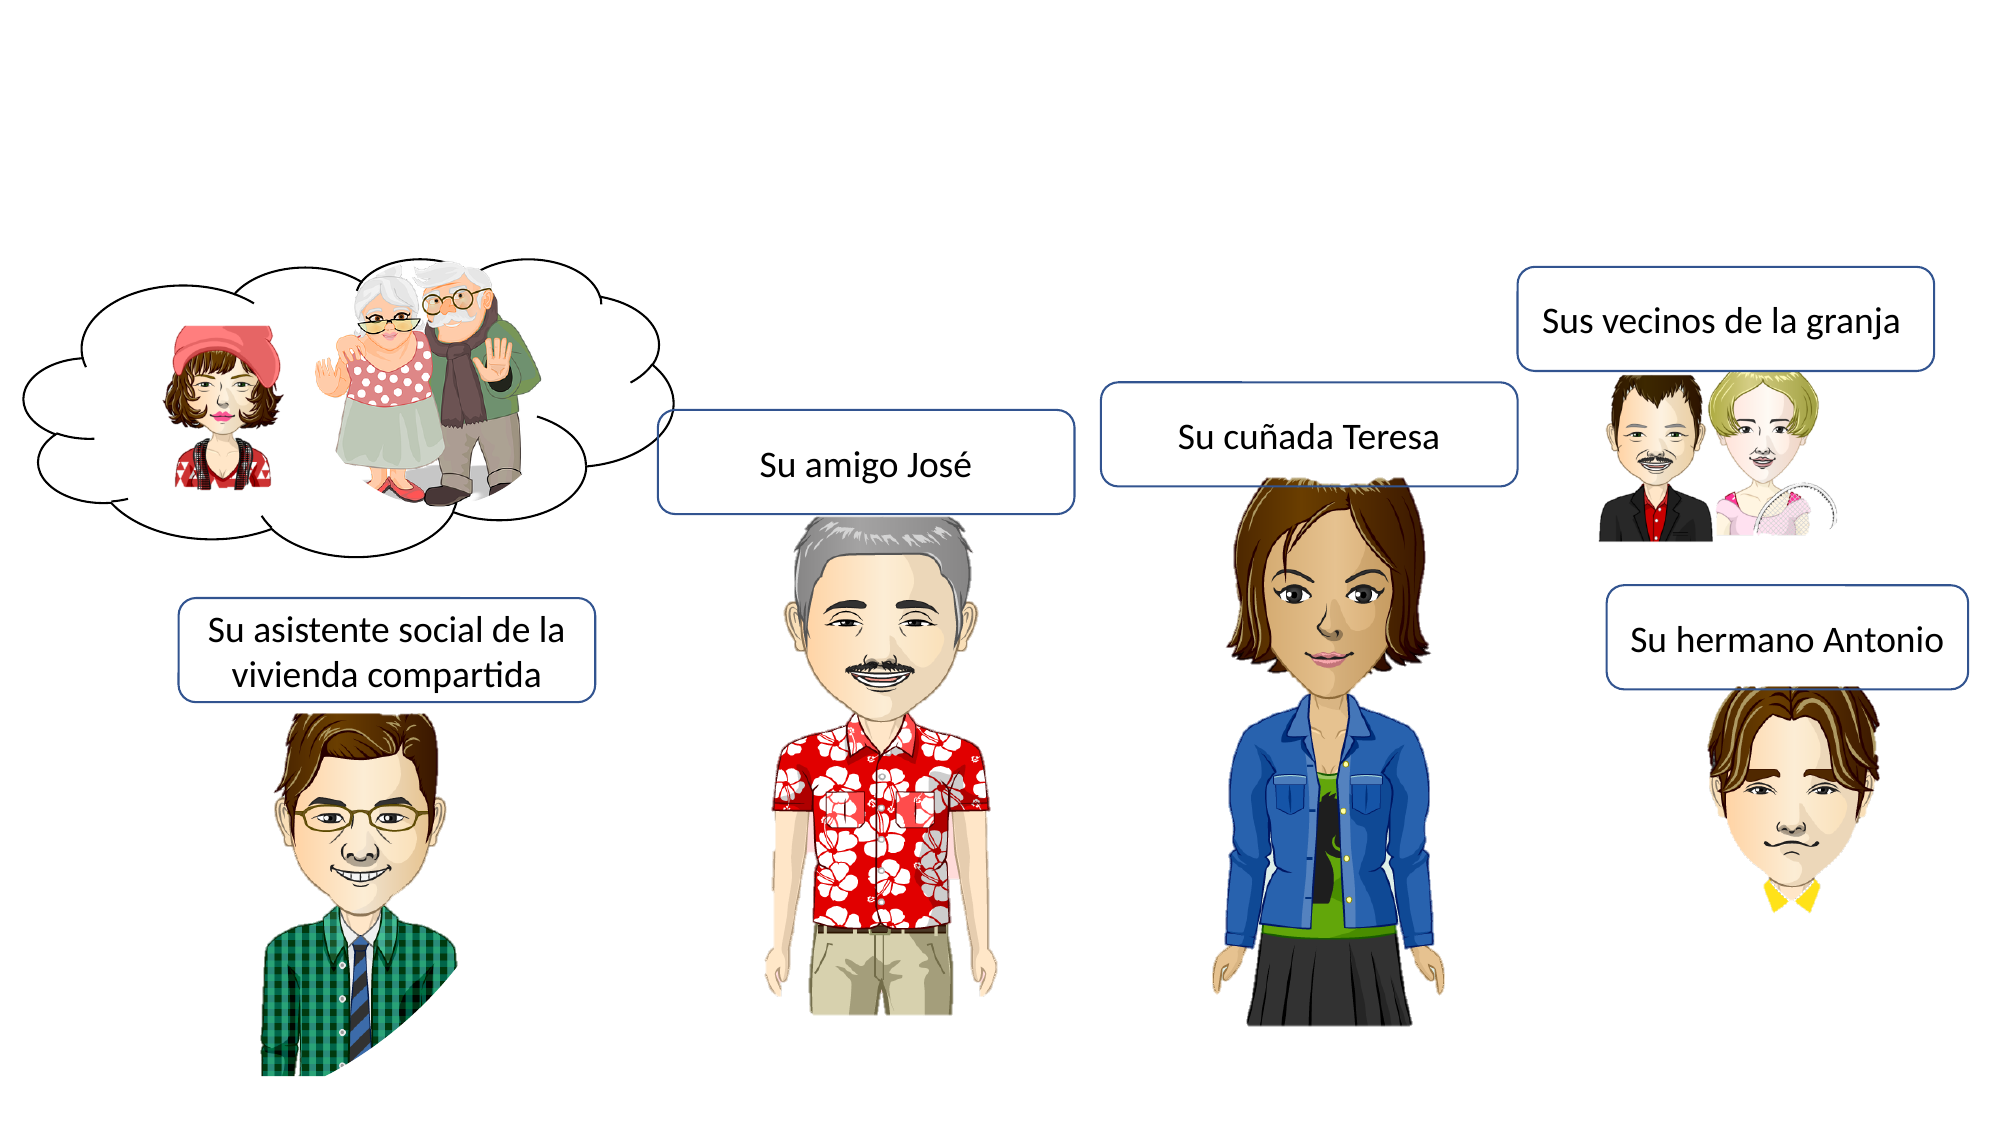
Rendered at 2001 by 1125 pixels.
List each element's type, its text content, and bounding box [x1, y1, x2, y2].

text_box [22, 266, 559, 559]
text_box Su hermano Antonio [1605, 584, 1970, 684]
picture [1129, 409, 1528, 1094]
text_box Sus vecinos de la granja [1516, 265, 1936, 373]
picture [137, 305, 309, 510]
text_box Su cuñada Teresa [1099, 381, 1519, 488]
text_box [563, 263, 675, 505]
picture [175, 657, 544, 1077]
picture [314, 258, 563, 507]
text_box Su amigo José [656, 408, 1076, 515]
text_box Su asistente social de la vivienda compartida [177, 596, 597, 704]
picture [673, 454, 1088, 1077]
picture [1549, 350, 1865, 559]
picture [1610, 650, 1973, 1012]
